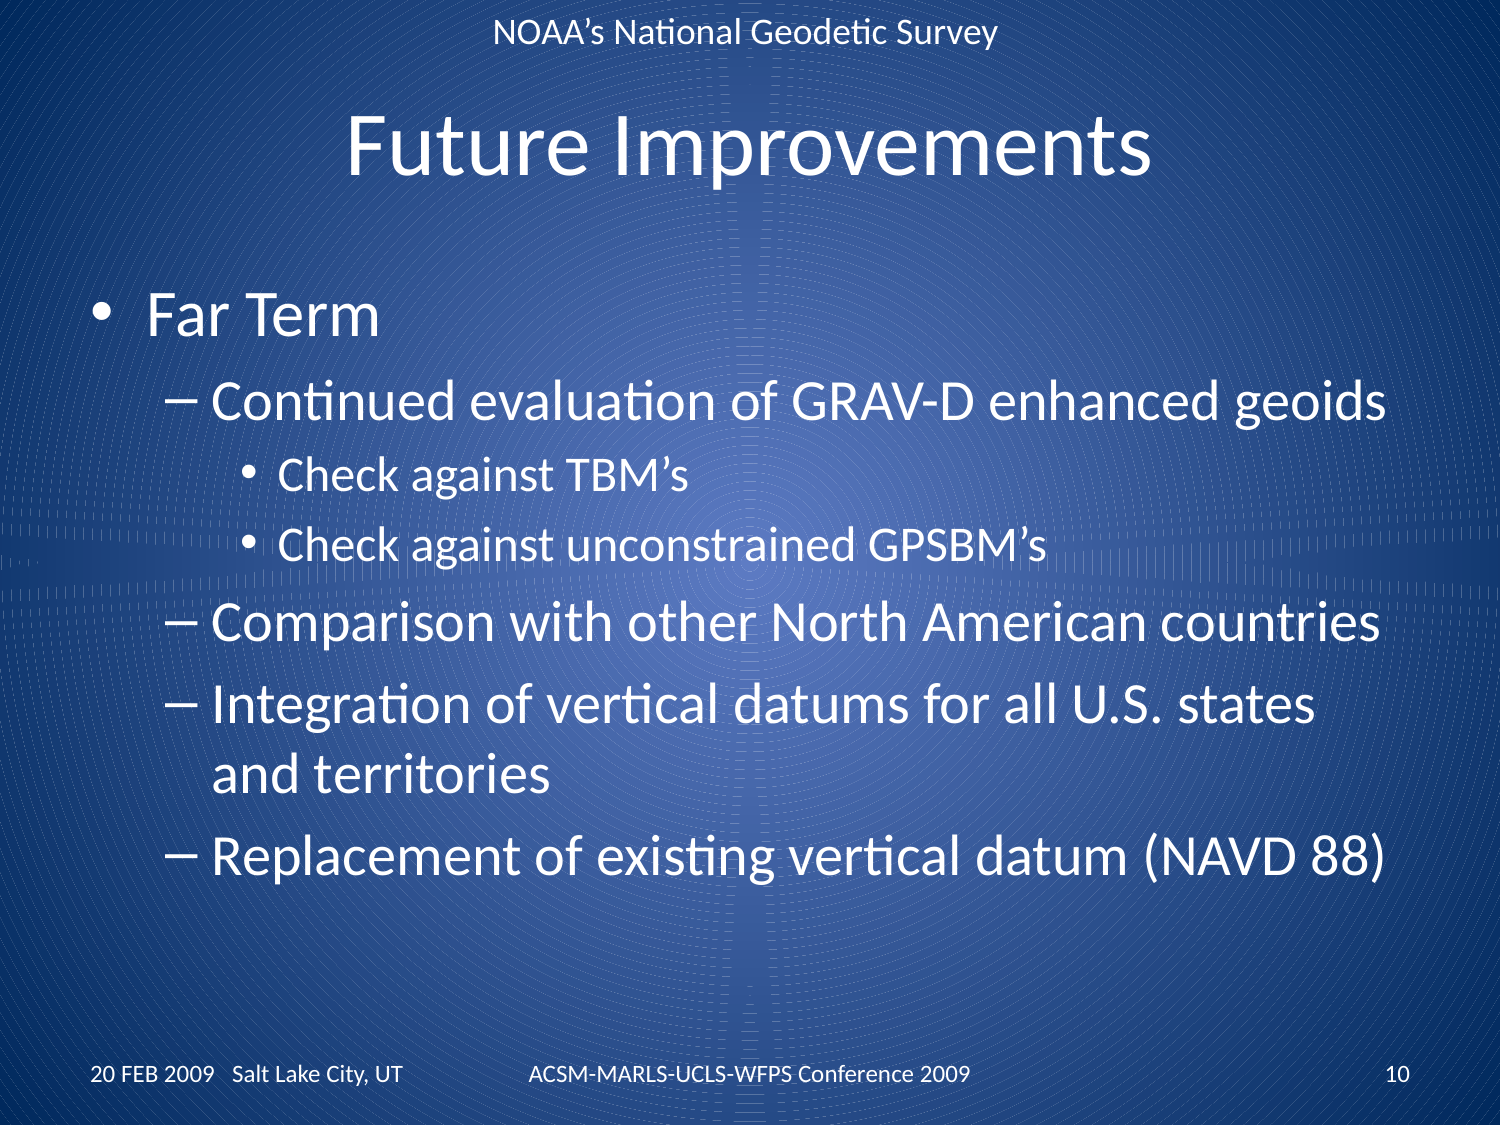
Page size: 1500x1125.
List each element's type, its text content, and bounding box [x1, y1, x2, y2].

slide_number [75, 1042, 425, 1103]
footer ACSM-MARLS-UCLS-WFPS Conference 2009 [512, 1042, 988, 1103]
title Future Improvements [75, 45, 1425, 233]
list Far Term Continued evaluation of GRAV-D enhanced geoids Check against TBM’s Check against unconstrained GPSBM’s Comparison with other North American countries Integration of vertical datums for all U.S. states and territories Replacement of existing vertical datum (NAVD 88) [75, 262, 1425, 1005]
slide_number 10 [1074, 1042, 1425, 1103]
